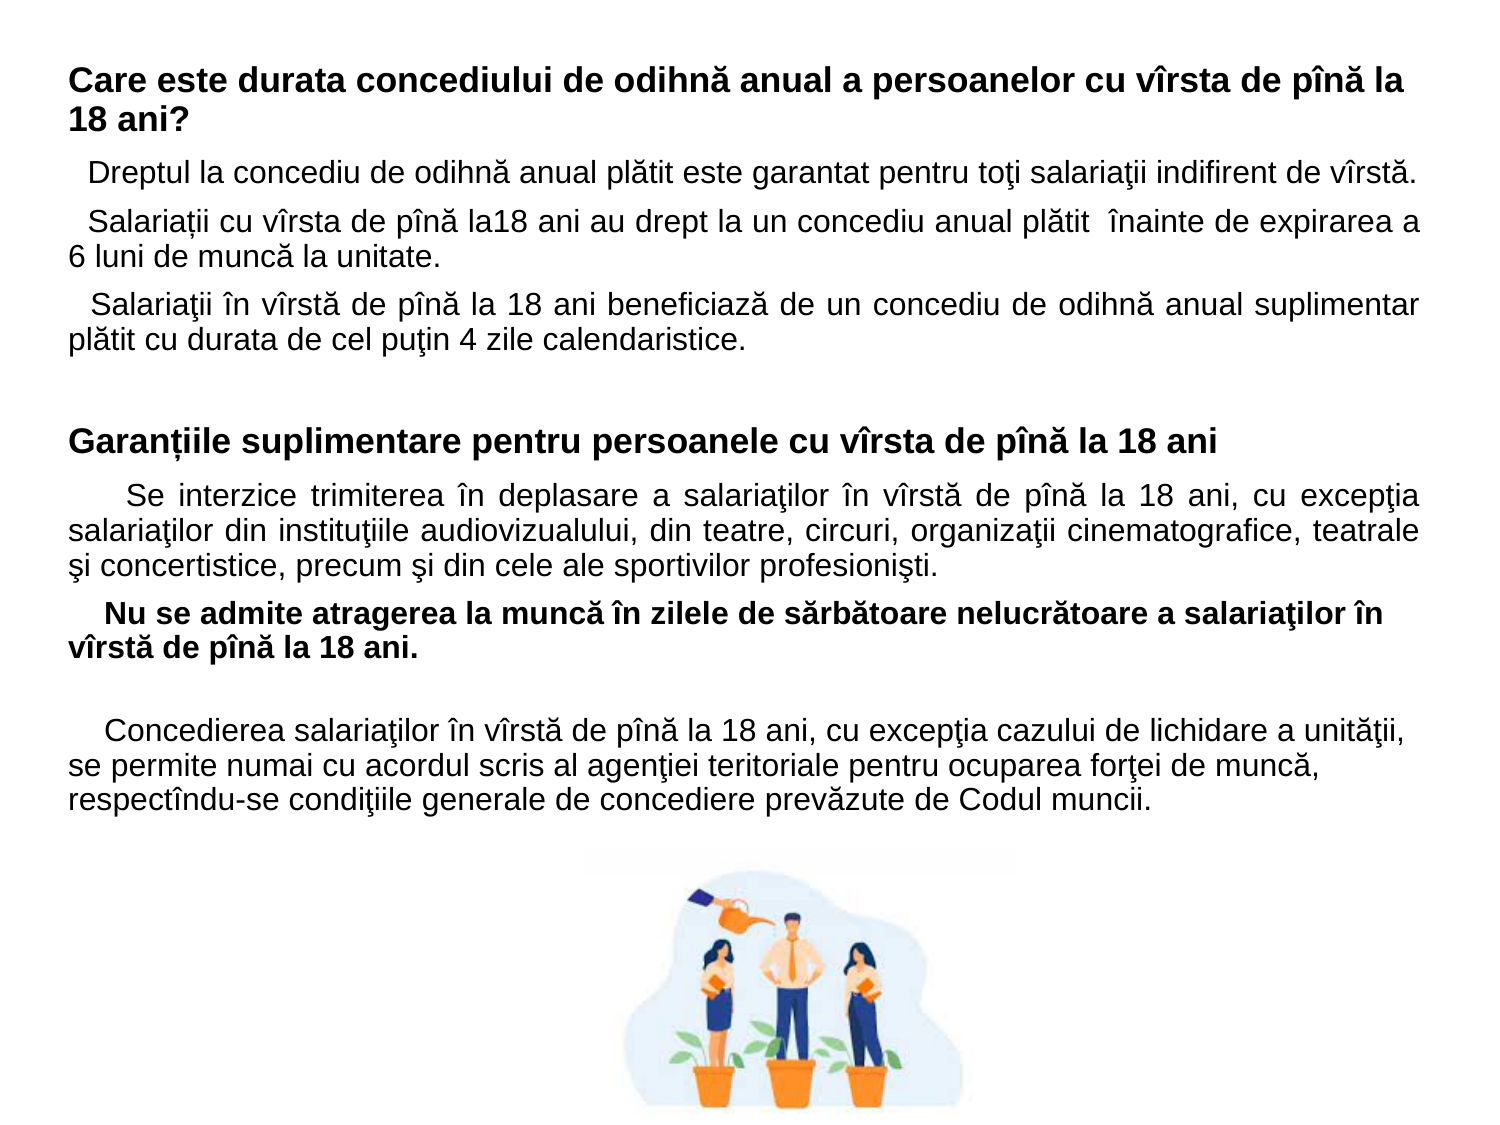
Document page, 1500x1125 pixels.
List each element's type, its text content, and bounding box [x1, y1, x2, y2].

picture [584, 838, 1015, 1125]
list Care este durata concediului de odihnă anual a persoanelor cu vîrsta de pînă la 18 ani? Dreptul la concediu de odihnă anual plătit este garantat pentru toţi salariaţii indifirent de vîrstă. Salariații cu vîrsta de pînă la18 ani au drept la un concediu anual plătit înainte de expirarea a 6 luni de muncă la unitate. Salariaţii în vîrstă de pînă la 18 ani beneficiază de un concediu de odihnă anual suplimentar plătit cu durata de cel puţin 4 zile calendaristice. Garanțiile suplimentare pentru persoanele cu vîrsta de pînă la 18 ani Se interzice trimiterea în deplasare a salariaţilor în vîrstă de pînă la 18 ani, cu excepţia salariaţilor din instituţiile audiovizualului, din teatre, circuri, organizaţii cinematografice, teatrale şi concertistice, precum şi din cele ale sportivilor profesionişti. Nu se admite atragerea la muncă în zilele de sărbătoare nelucrătoare a salariaţilor în vîrstă de pînă la 18 ani. Concedierea salariaţilor în vîrstă de pînă la 18 ani, cu excepţia cazului de lichidare a unităţii, se permite numai cu acordul scris al agenţiei teritoriale pentru ocuparea forţei de muncă, respectîndu-se condiţiile generale de concediere prevăzute de Codul muncii. [53, 54, 1436, 882]
